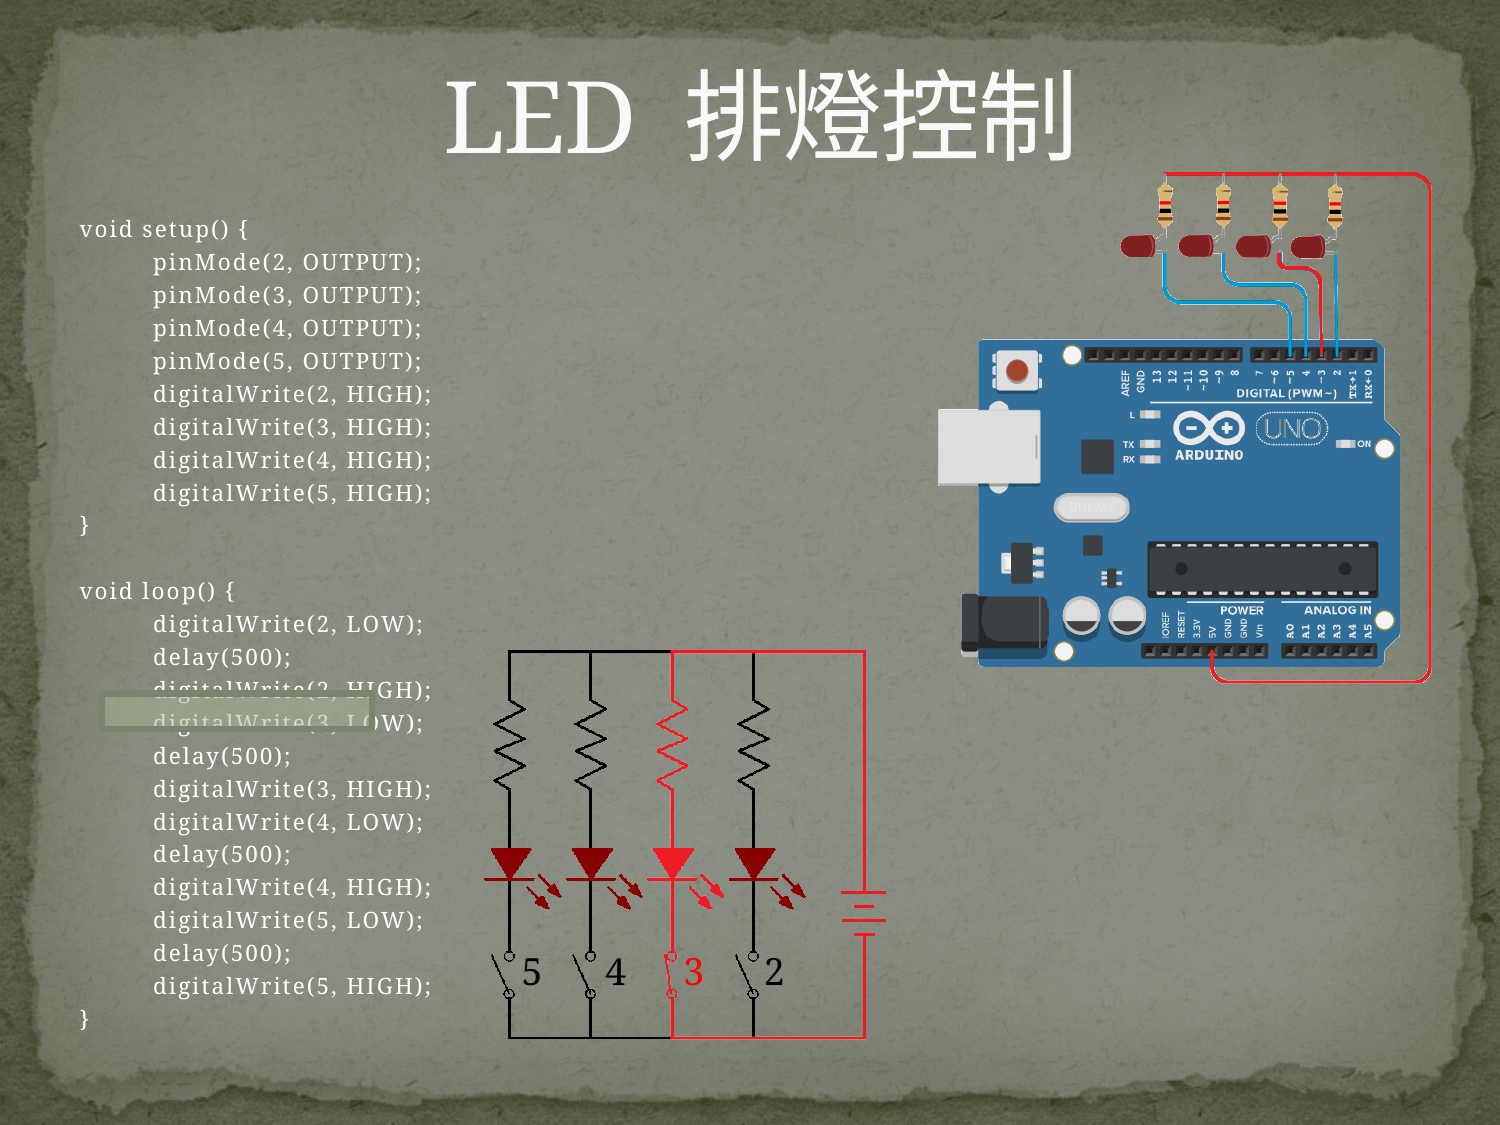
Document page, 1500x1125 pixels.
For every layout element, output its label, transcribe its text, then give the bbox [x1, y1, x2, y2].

subtitle void setup() { pinMode(2, OUTPUT); pinMode(3, OUTPUT); pinMode(4, OUTPUT); pinMode(5, OUTPUT); digitalWrite(2, HIGH); digitalWrite(3, HIGH); digitalWrite(4, HIGH); digitalWrite(5, HIGH); } void loop() { digitalWrite(2, LOW); delay(500); digitalWrite(2, HIGH); digitalWrite(3, LOW); delay(500); digitalWrite(3, HIGH); digitalWrite(4, LOW); delay(500); digitalWrite(4, HIGH); digitalWrite(5, LOW); delay(500); digitalWrite(5, HIGH); } [64, 208, 467, 1059]
picture [938, 172, 1432, 684]
title LED 排燈控制 [123, 42, 1399, 182]
picture [484, 650, 886, 1040]
text_box [99, 690, 375, 732]
